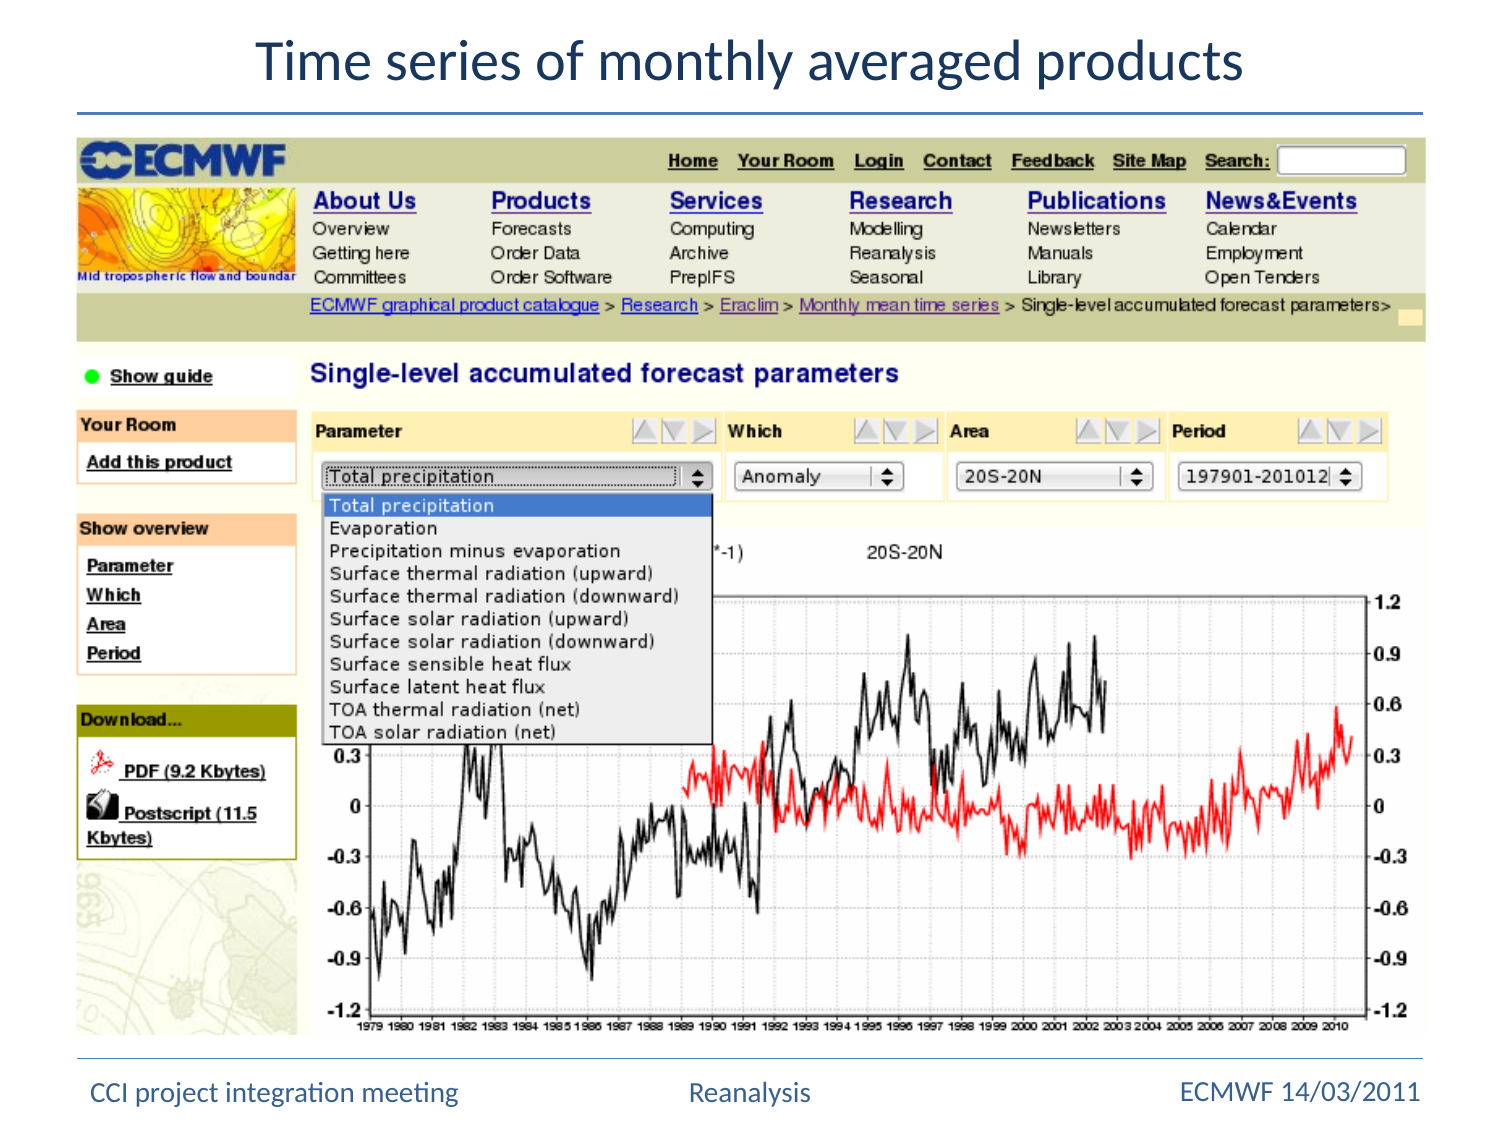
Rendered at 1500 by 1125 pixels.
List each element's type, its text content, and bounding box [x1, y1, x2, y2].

title Time series of monthly averaged products [57, 0, 1443, 114]
picture [64, 125, 1434, 1036]
slide_number CCI project integration meeting [75, 1061, 479, 1121]
footer Reanalysis [512, 1061, 988, 1121]
